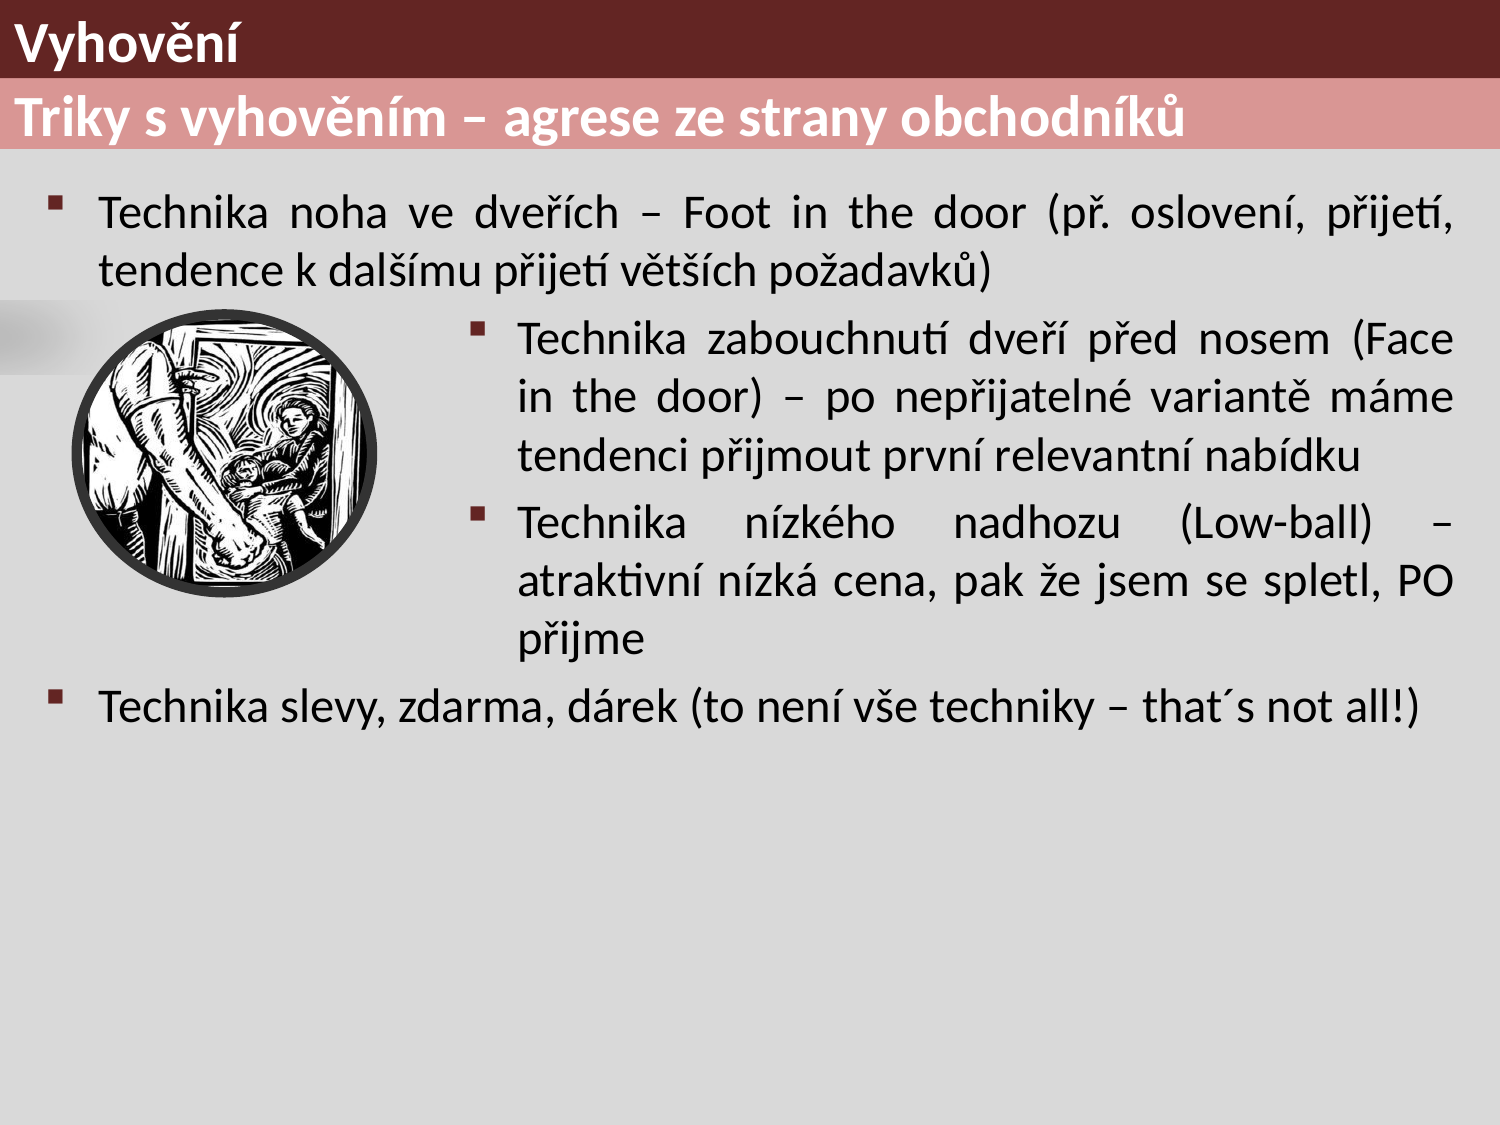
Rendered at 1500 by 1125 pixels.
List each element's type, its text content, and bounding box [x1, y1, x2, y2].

list Technika noha ve dveřích – Foot in the door (př. oslovení, přijetí, tendence k dalšímu přijetí větších požadavků) Technika zabouchnutí dveří před nosem (Face in the door) – po nepřijatelné variantě máme tendenci přijmout první relevantní nabídku Technika nízkého nadhozu (Low-ball) – atraktivní nízká cena, pak že jsem se spletl, PO přijme Technika slevy, zdarma, dárek (to není vše techniky – that´s not all!) [29, 172, 1471, 787]
text_box Triky s vyhověním – agrese ze strany obchodníků [0, 80, 1500, 151]
text_box Vyhovění [0, 0, 1500, 80]
picture [76, 314, 373, 593]
